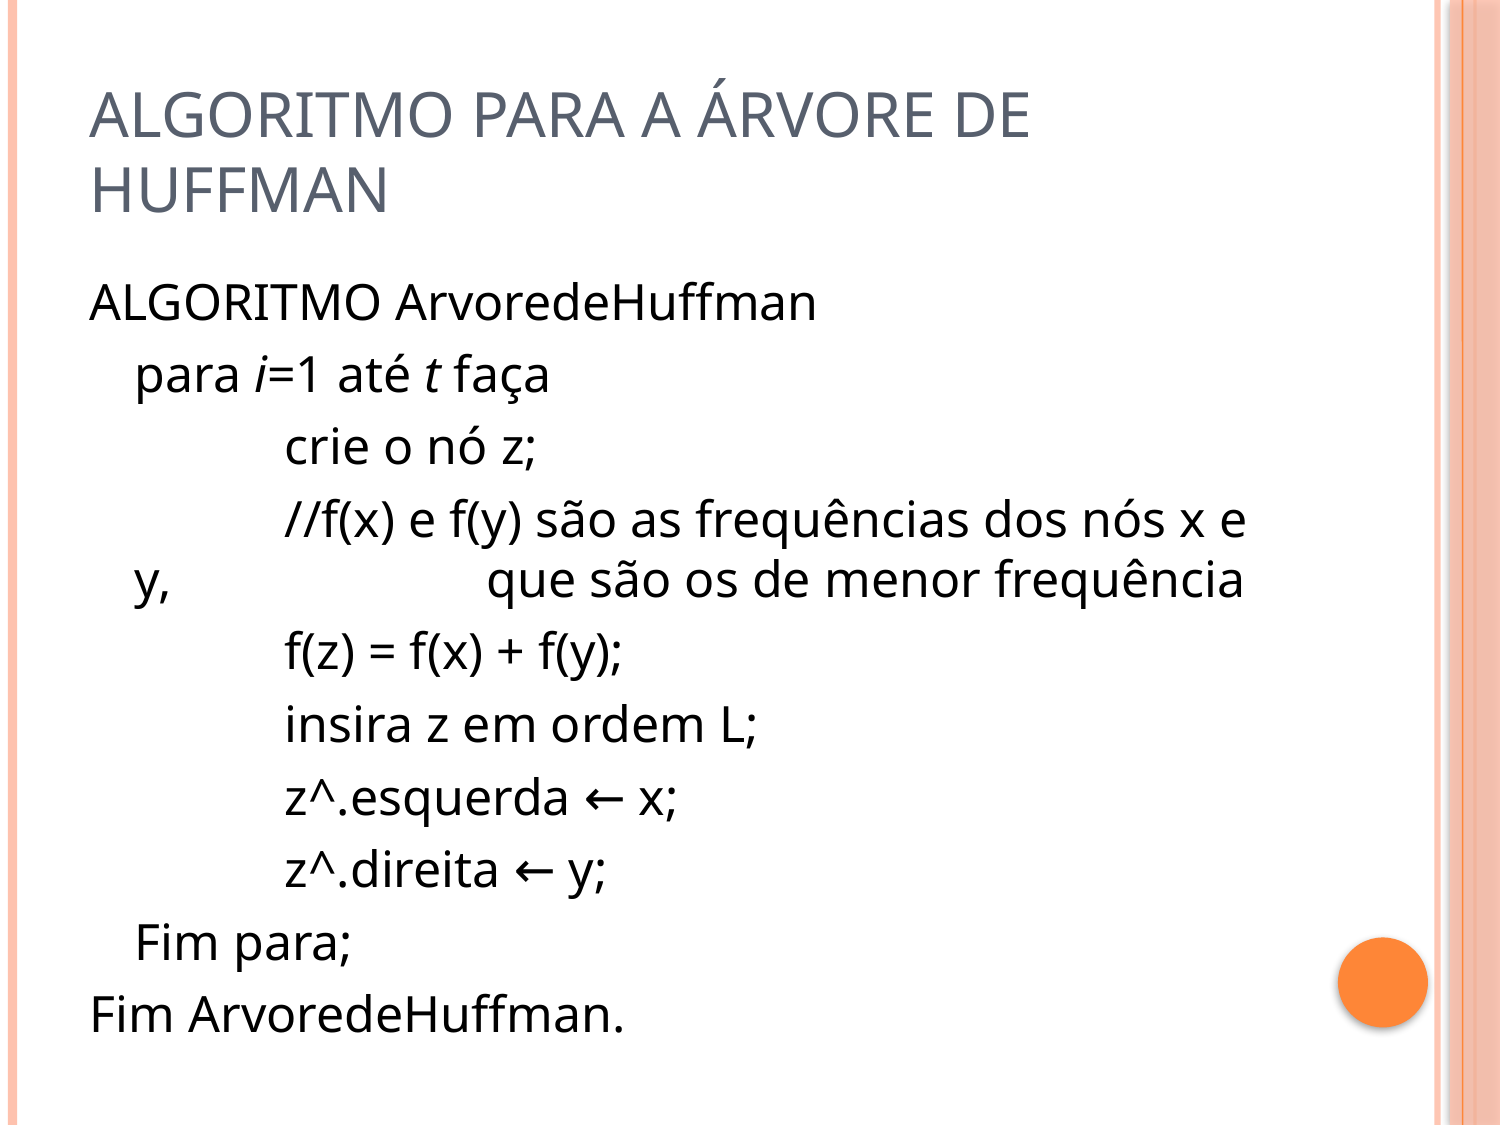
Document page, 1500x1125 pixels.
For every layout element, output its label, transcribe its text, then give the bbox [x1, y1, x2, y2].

title Algoritmo para a Árvore de Huffman [75, 45, 1300, 233]
list ALGORITMO ArvoredeHuffman para i=1 até t faça crie o nó z; //f(x) e f(y) são as frequências dos nós x e y, que são os de menor frequência f(z) = f(x) + f(y); insira z em ordem L; z^.esquerda ← x; z^.direita ← y; Fim para; Fim ArvoredeHuffman. [75, 262, 1300, 1062]
